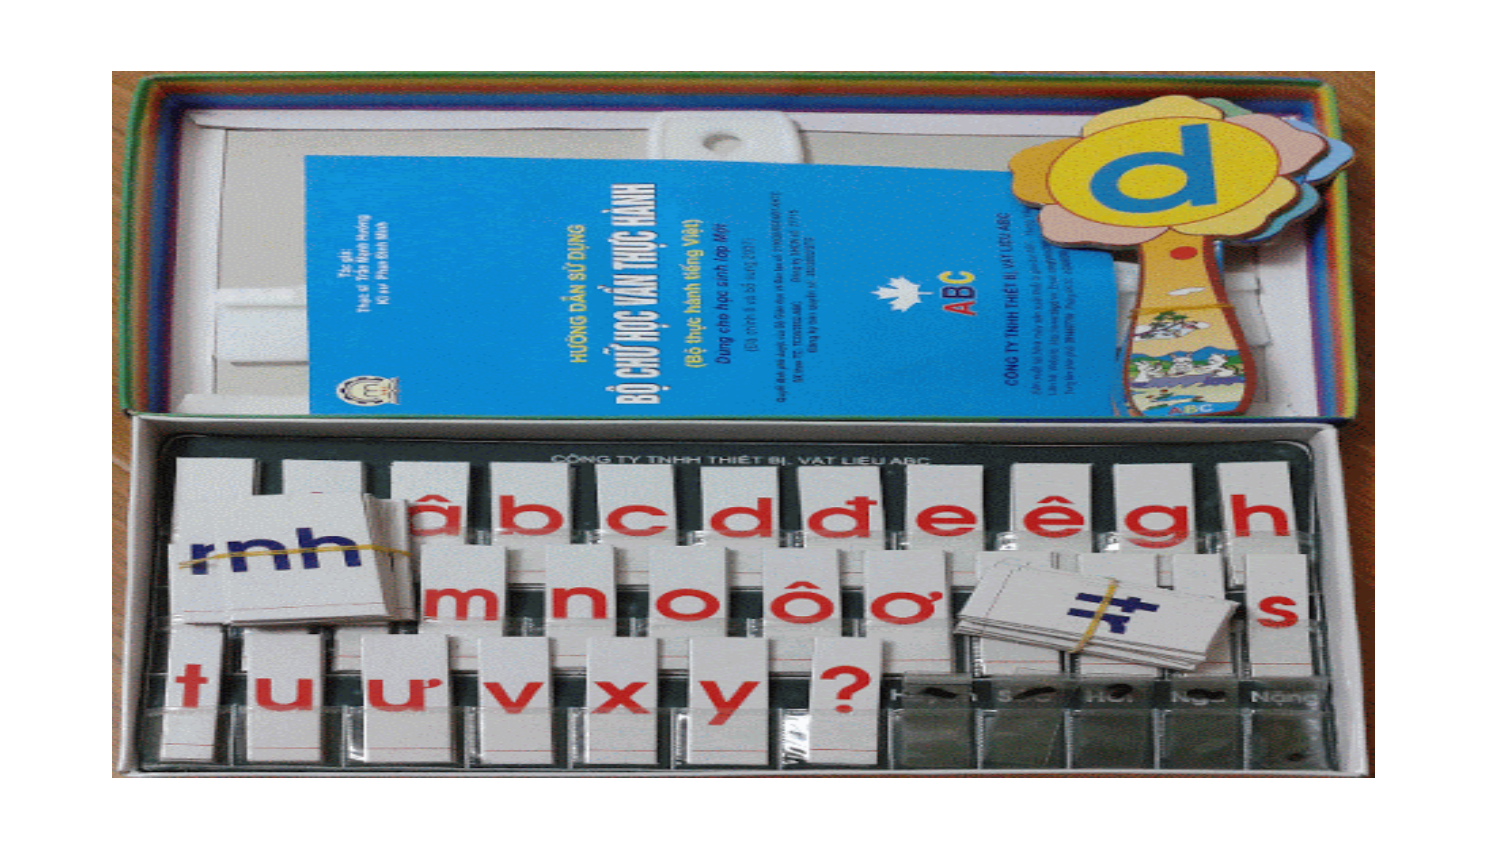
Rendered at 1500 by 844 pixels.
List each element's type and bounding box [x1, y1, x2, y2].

picture [112, 71, 1376, 779]
